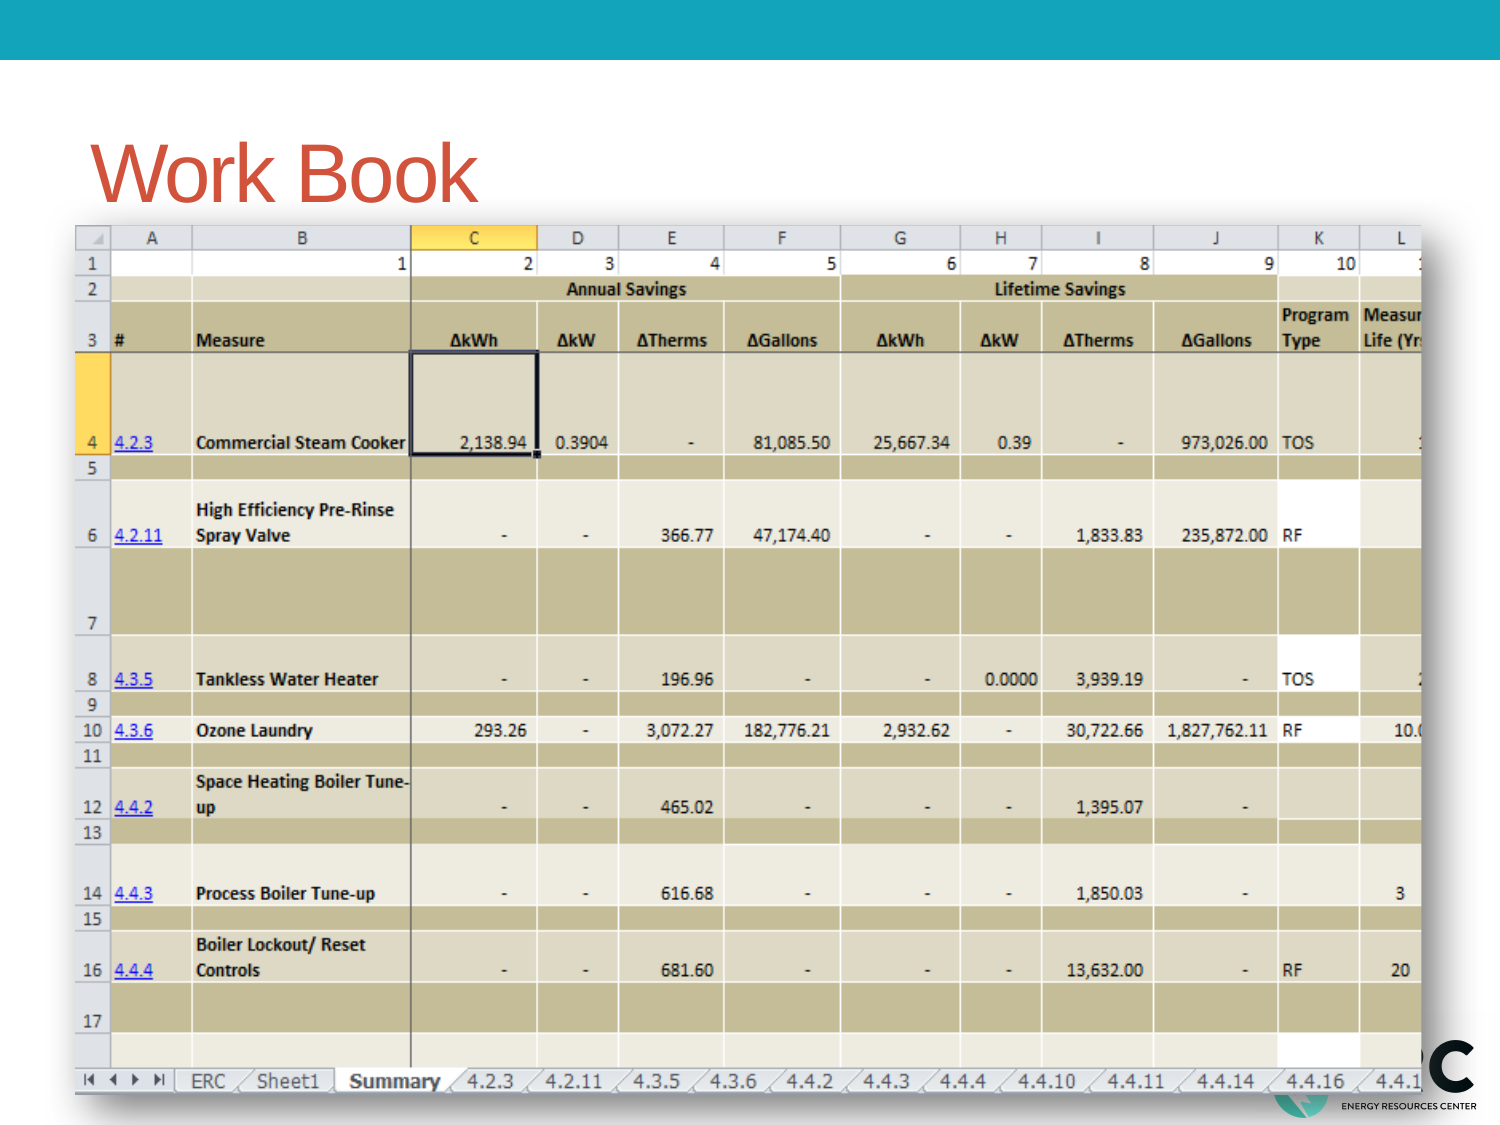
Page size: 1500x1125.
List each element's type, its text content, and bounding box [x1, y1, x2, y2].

picture [74, 224, 1422, 1101]
picture [1250, 1012, 1500, 1119]
title Work Book [75, 87, 1425, 220]
